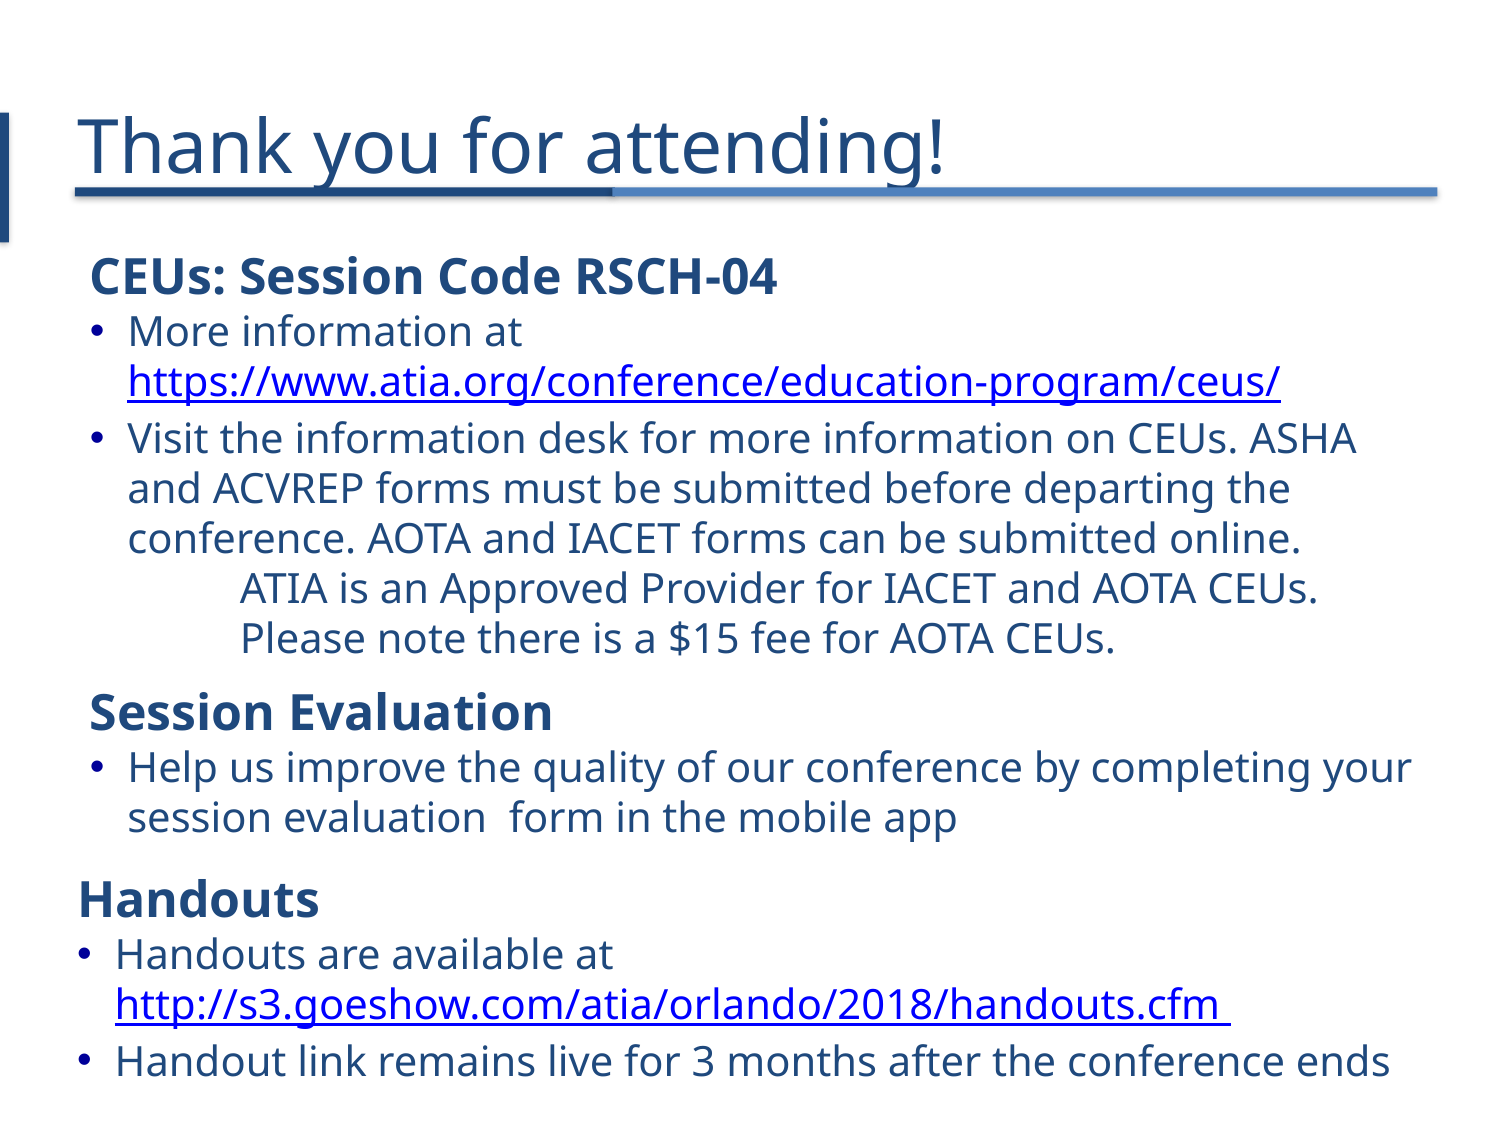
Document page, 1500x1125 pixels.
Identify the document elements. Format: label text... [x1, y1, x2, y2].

title Thank you for attending! [62, 50, 1413, 238]
text_box [612, 187, 1438, 197]
text_box Handouts Handouts are available at http://s3.goeshow.com/atia/orlando/2018/handouts.cfm Handout link remains live for 3 months after the conference ends [62, 860, 1425, 1093]
text_box [0, 112, 10, 243]
text_box CEUs: Session Code RSCH-04 More information at https://www.atia.org/conference/education-program/ceus/ Visit the information desk for more information on CEUs. ASHA and ACVREP forms must be submitted before departing the conference. AOTA and IACET forms can be submitted online. ATIA is an Approved Provider for IACET and AOTA CEUs. Please note there is a $15 fee for AOTA CEUs. [74, 237, 1438, 670]
text_box [74, 187, 610, 197]
text_box Session Evaluation Help us improve the quality of our conference by completing your session evaluation form in the mobile app [74, 673, 1438, 848]
